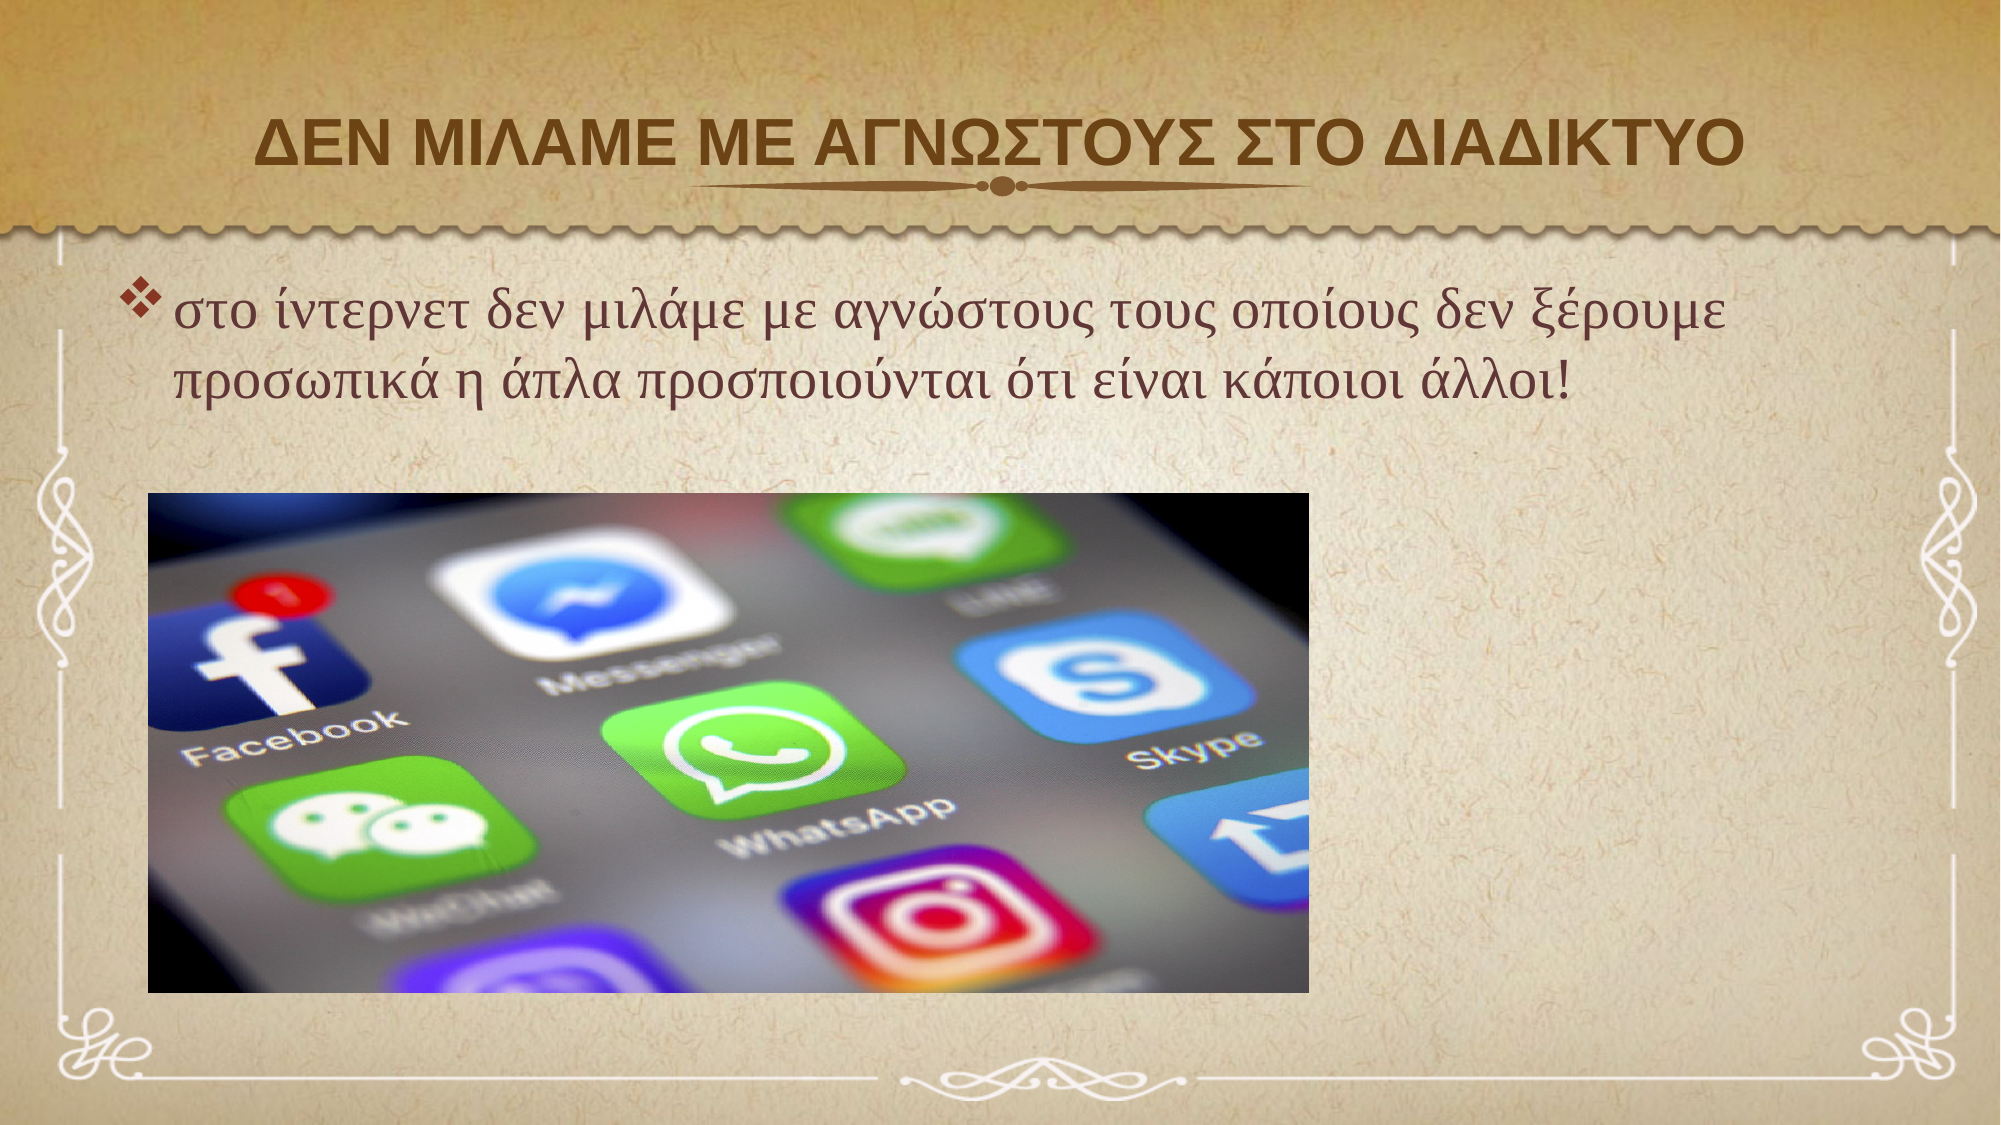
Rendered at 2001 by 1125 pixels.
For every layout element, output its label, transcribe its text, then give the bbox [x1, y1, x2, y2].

picture [0, 0, 2001, 1125]
list στο ίντερνετ δεν μιλάμε με αγνώστους τους οποίους δεν ξέρουμε προσωπικά η άπλα προσποιούνται ότι είναι κάποιοι άλλοι! [99, 262, 1900, 1005]
title ΔΕΝ ΜΙΛΑΜΕ ΜΕ ΑΓΝΩΣΤΟΥΣ ΣΤΟ ΔΙΑΔΙΚΤΥΟ [99, 45, 1900, 233]
